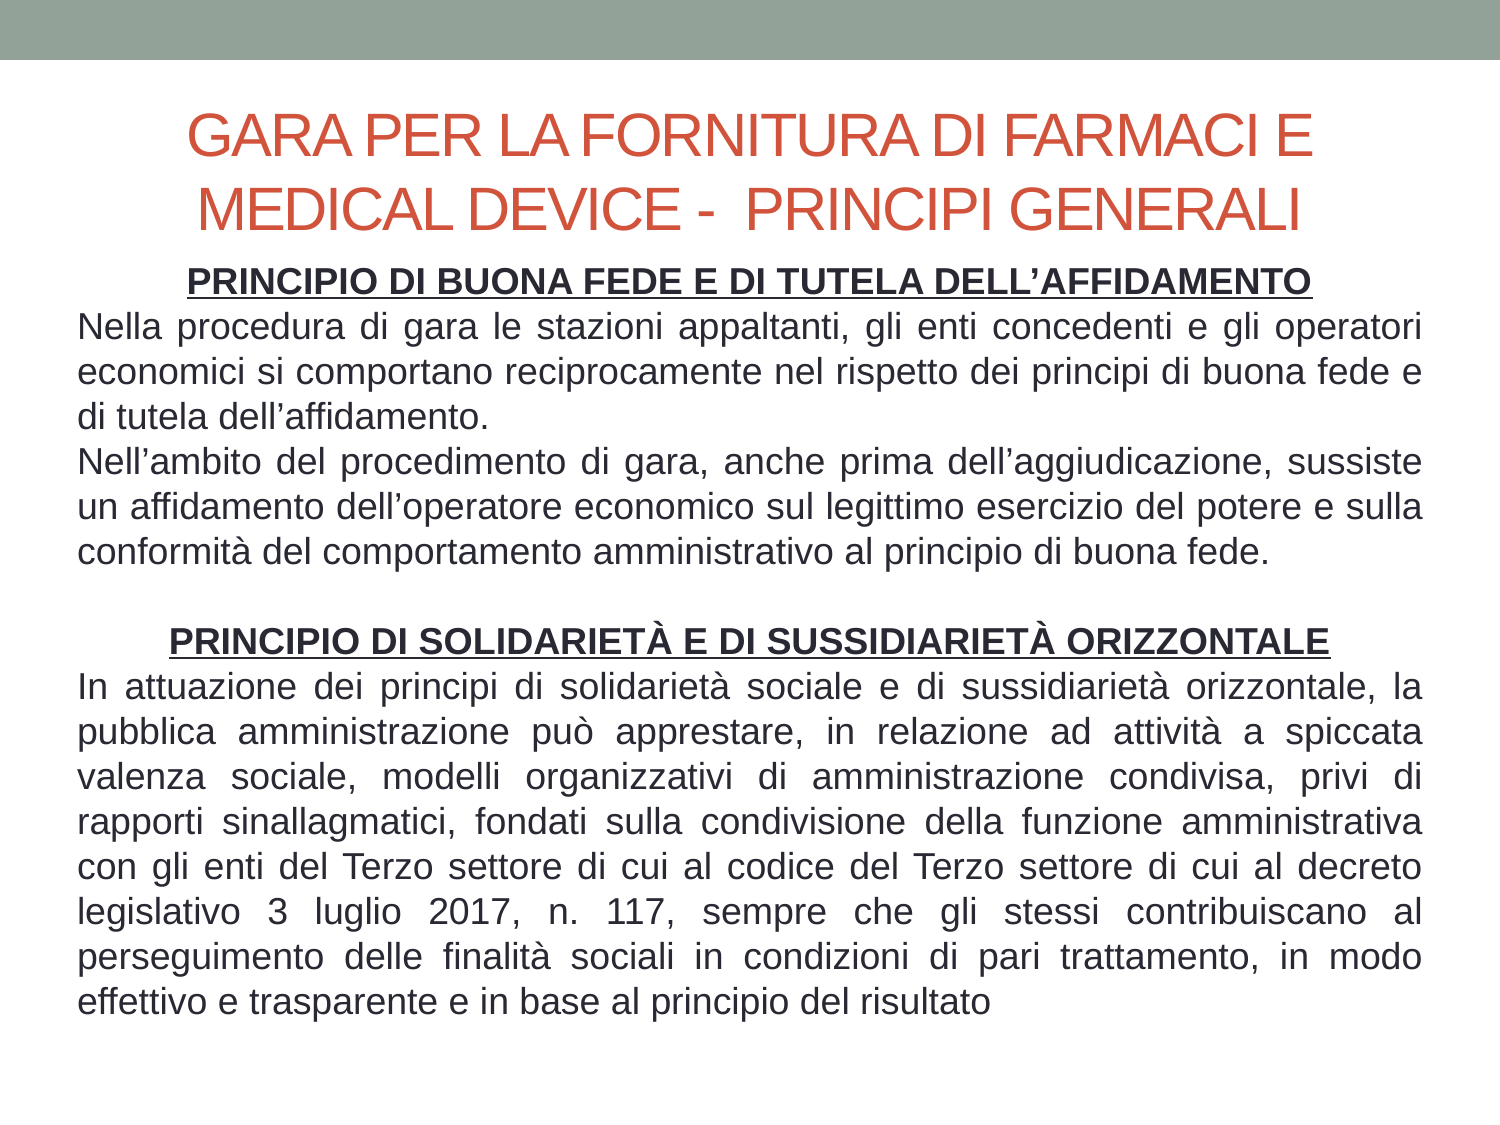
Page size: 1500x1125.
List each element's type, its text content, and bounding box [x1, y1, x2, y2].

title GARA PER LA FORNITURA DI FARMACI E MEDICAL DEVICE - PRINCIPI GENERALI [75, 87, 1425, 249]
text_box PRINCIPIO DI BUONA FEDE E DI TUTELA DELL’AFFIDAMENTO Nella procedura di gara le stazioni appaltanti, gli enti concedenti e gli operatori economici si comportano reciprocamente nel rispetto dei principi di buona fede e di tutela dell’affidamento. Nell’ambito del procedimento di gara, anche prima dell’aggiudicazione, sussiste un affidamento dell’operatore economico sul legittimo esercizio del potere e sulla conformità del comportamento amministrativo al principio di buona fede. PRINCIPIO DI SOLIDARIETÀ E DI SUSSIDIARIETÀ ORIZZONTALE In attuazione dei principi di solidarietà sociale e di sussidiarietà orizzontale, la pubblica amministrazione può apprestare, in relazione ad attività a spiccata valenza sociale, modelli organizzativi di amministrazione condivisa, privi di rapporti sinallagmatici, fondati sulla condivisione della funzione amministrativa con gli enti del Terzo settore di cui al codice del Terzo settore di cui al decreto legislativo 3 luglio 2017, n. 117, sempre che gli stessi contribuiscano al perseguimento delle finalità sociali in condizioni di pari trattamento, in modo effettivo e trasparente e in base al principio del risultato [62, 249, 1438, 1030]
